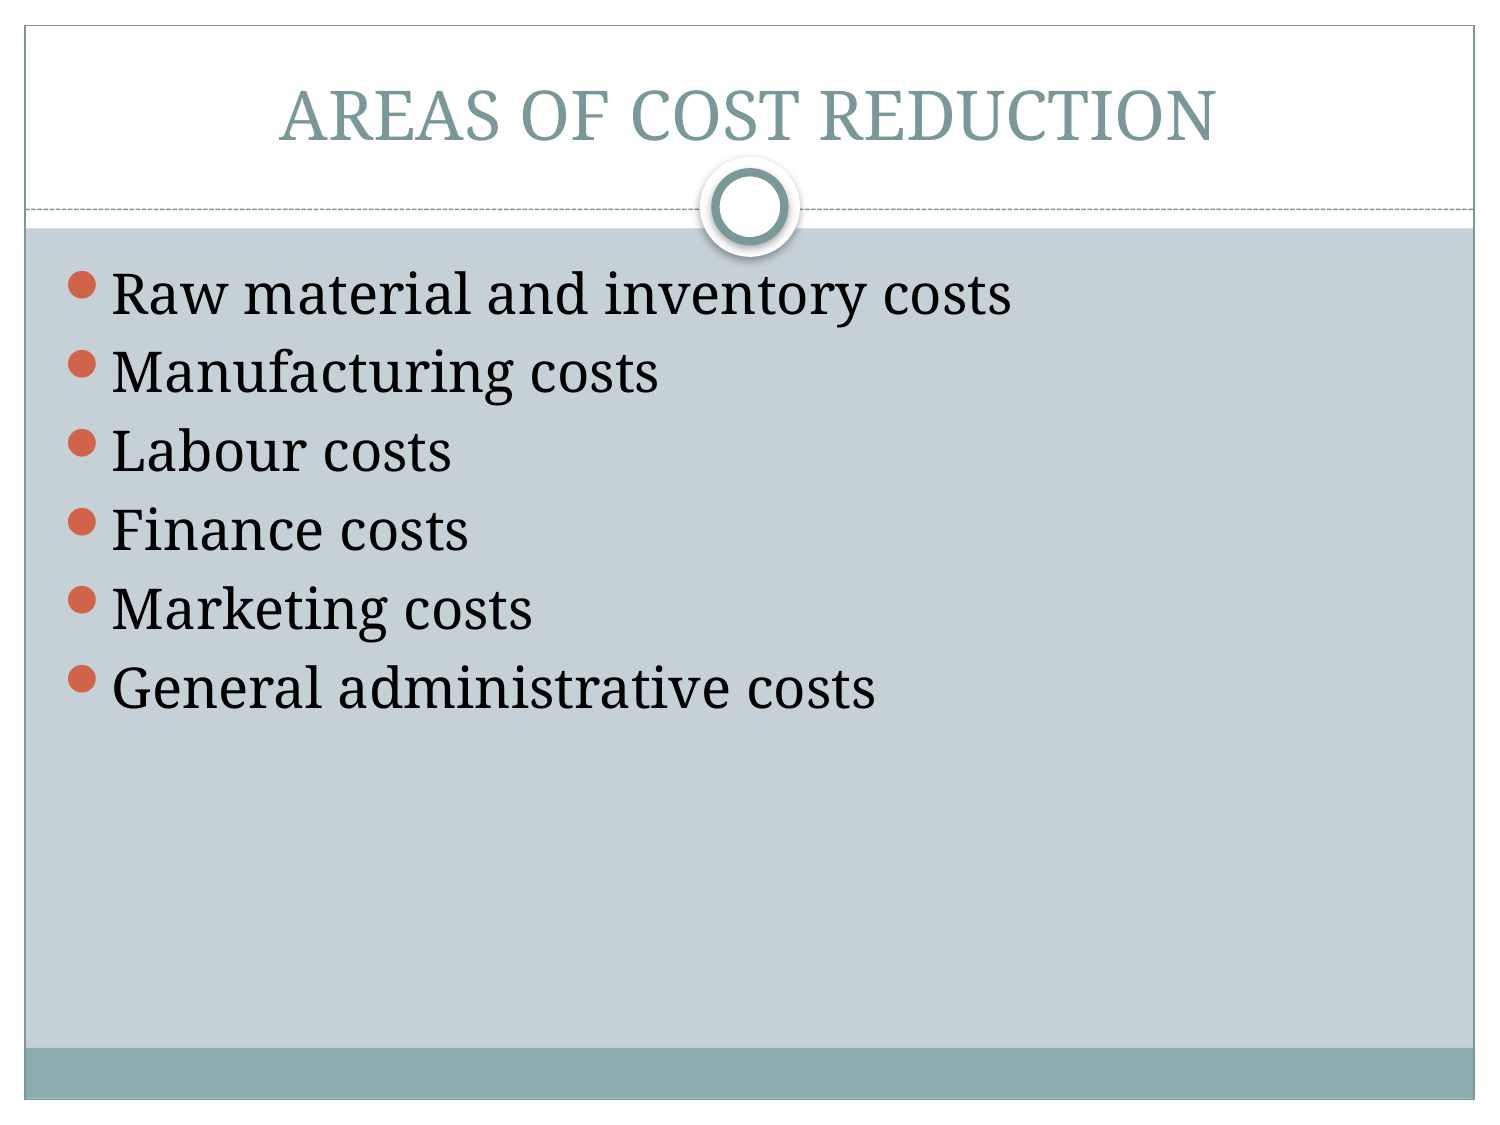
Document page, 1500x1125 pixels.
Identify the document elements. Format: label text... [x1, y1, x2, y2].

list Raw material and inventory costs Manufacturing costs Labour costs Finance costs Marketing costs General administrative costs [49, 250, 1445, 1001]
title AREAS OF COST REDUCTION [49, 37, 1450, 162]
